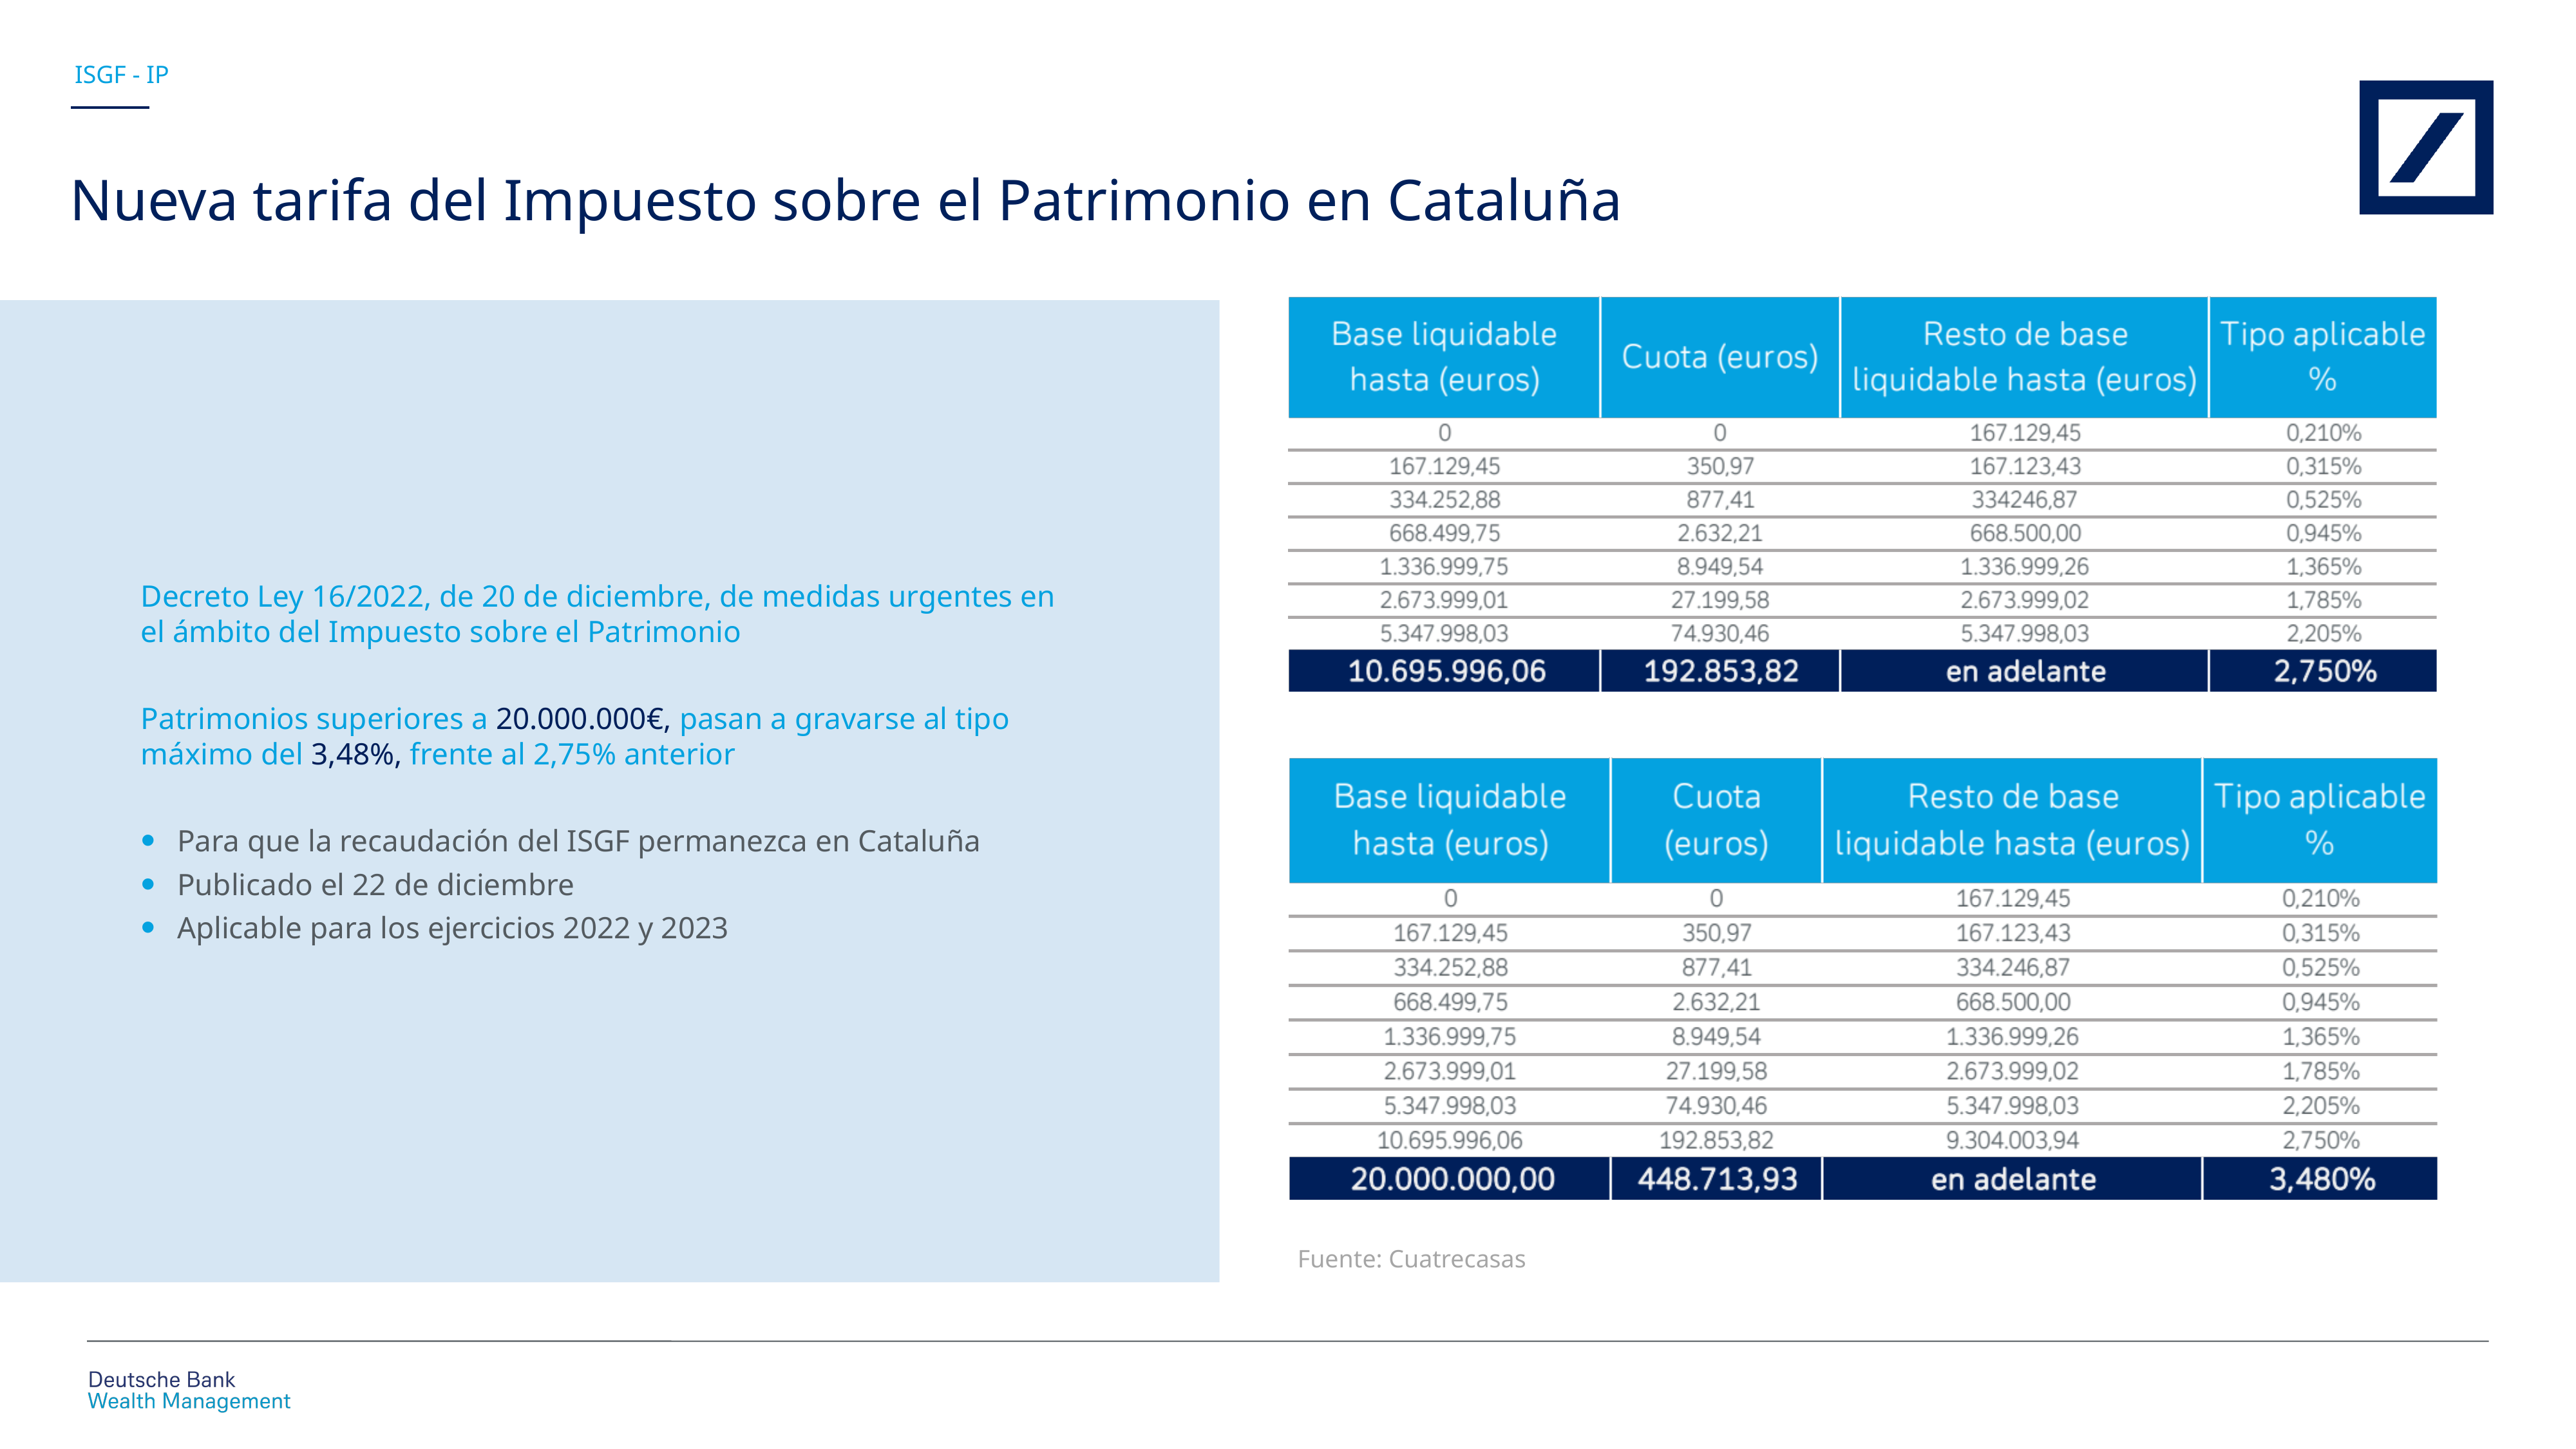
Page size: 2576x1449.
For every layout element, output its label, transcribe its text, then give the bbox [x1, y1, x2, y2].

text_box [1288, 757, 2438, 1200]
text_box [1287, 296, 2437, 692]
picture [67, 1349, 313, 1431]
text_box [0, 300, 1220, 1283]
text_box Nueva tarifa del Impuesto sobre el Patrimonio en Cataluña [64, 158, 1628, 238]
picture [2360, 80, 2494, 214]
text_box Fuente: Cuatrecasas [1288, 1238, 1537, 1278]
text_box Decreto Ley 16/2022, de 20 de diciembre, de medidas urgentes en el ámbito del Impuesto sobre el Patrimonio Patrimonios superiores a 20.000.000€, pasan a gravarse al tipo máximo del 3,48%, frente al 2,75% anterior Para que la recaudación del ISGF permanezca en Cataluña Publicado el 22 de diciembre Aplicable para los ejercicios 2022 y 2023 [135, 572, 1084, 983]
text_box ISGF - IP [69, 29, 175, 94]
